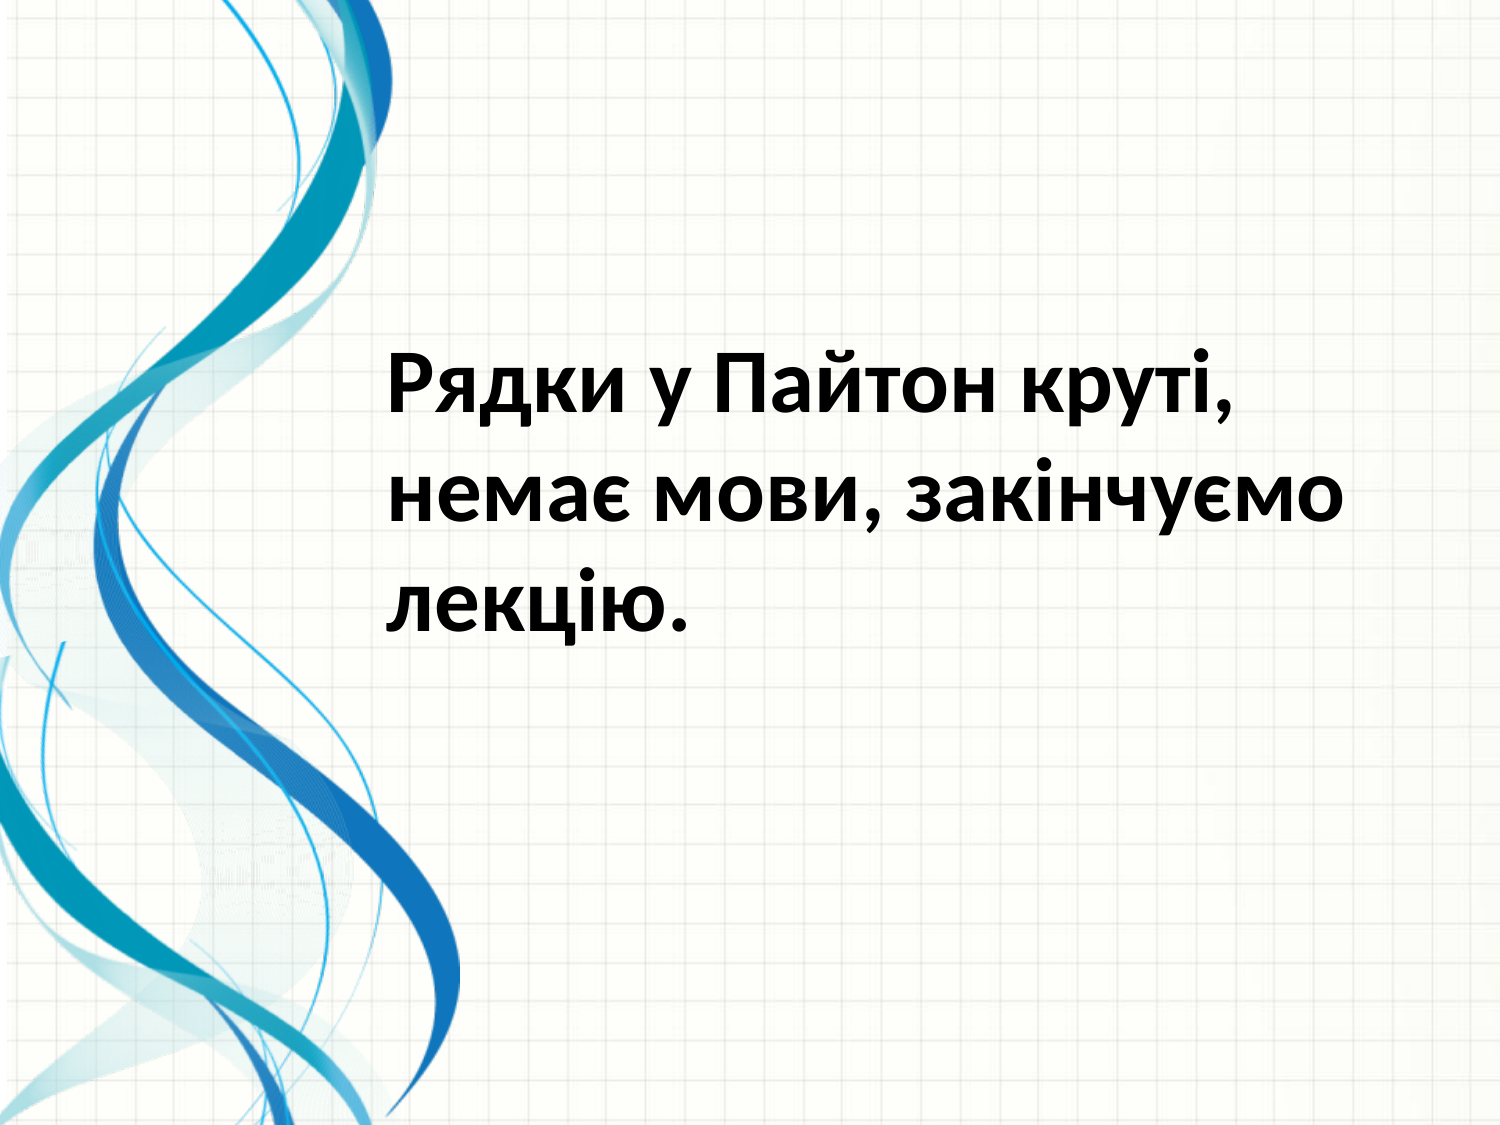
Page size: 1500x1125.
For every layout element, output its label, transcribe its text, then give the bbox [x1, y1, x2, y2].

text_box Рядки у Пайтон круті, немає мови, закінчуємо лекцію. [468, 314, 1435, 657]
picture [0, 0, 1500, 1125]
